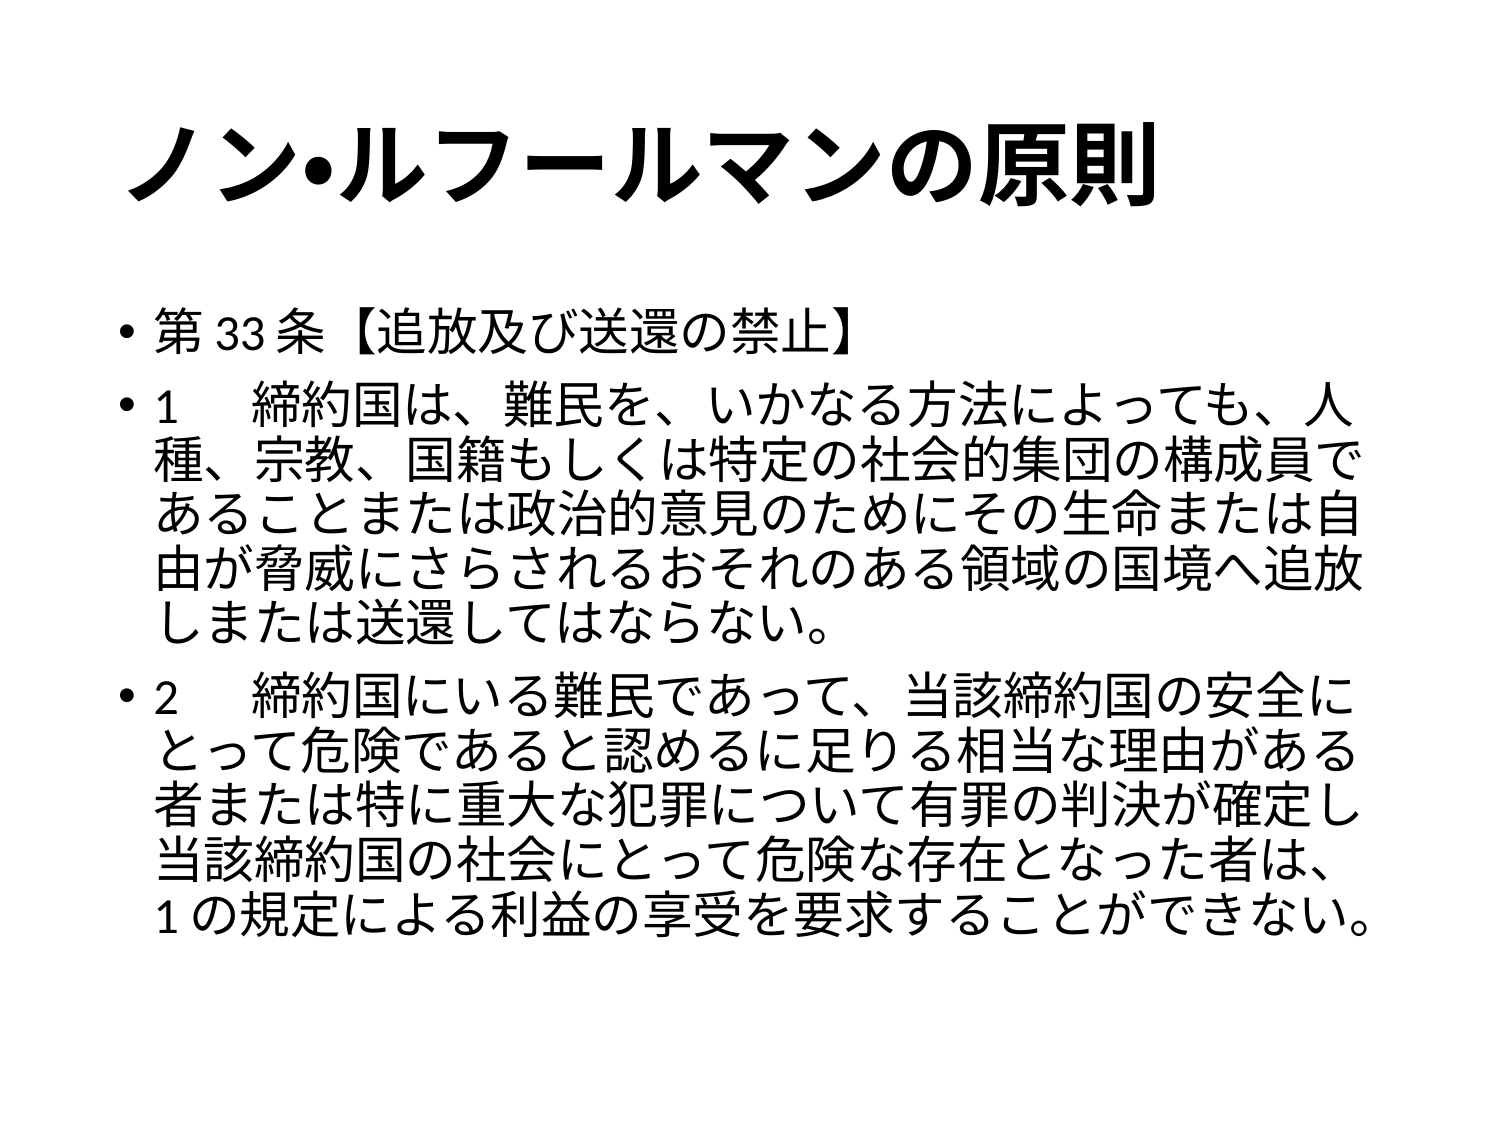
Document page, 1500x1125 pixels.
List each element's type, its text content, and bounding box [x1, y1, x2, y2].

list 第33条【追放及び送還の禁止】 1 締約国は、難民を、いかなる方法によっても、人種、宗教、国籍もしくは特定の社会的集団の構成員であることまたは政治的意見のためにその生命または自由が脅威にさらされるおそれのある領域の国境へ追放しまたは送還してはならない。 2 締約国にいる難民であって、当該締約国の安全にとって危険であると認めるに足りる相当な理由がある者または特に重大な犯罪について有罪の判決が確定し当該締約国の社会にとって危険な存在となった者は、1の規定による利益の享受を要求することができない。 [103, 299, 1397, 1014]
title ノン・ルフールマンの原則 [103, 59, 1397, 278]
